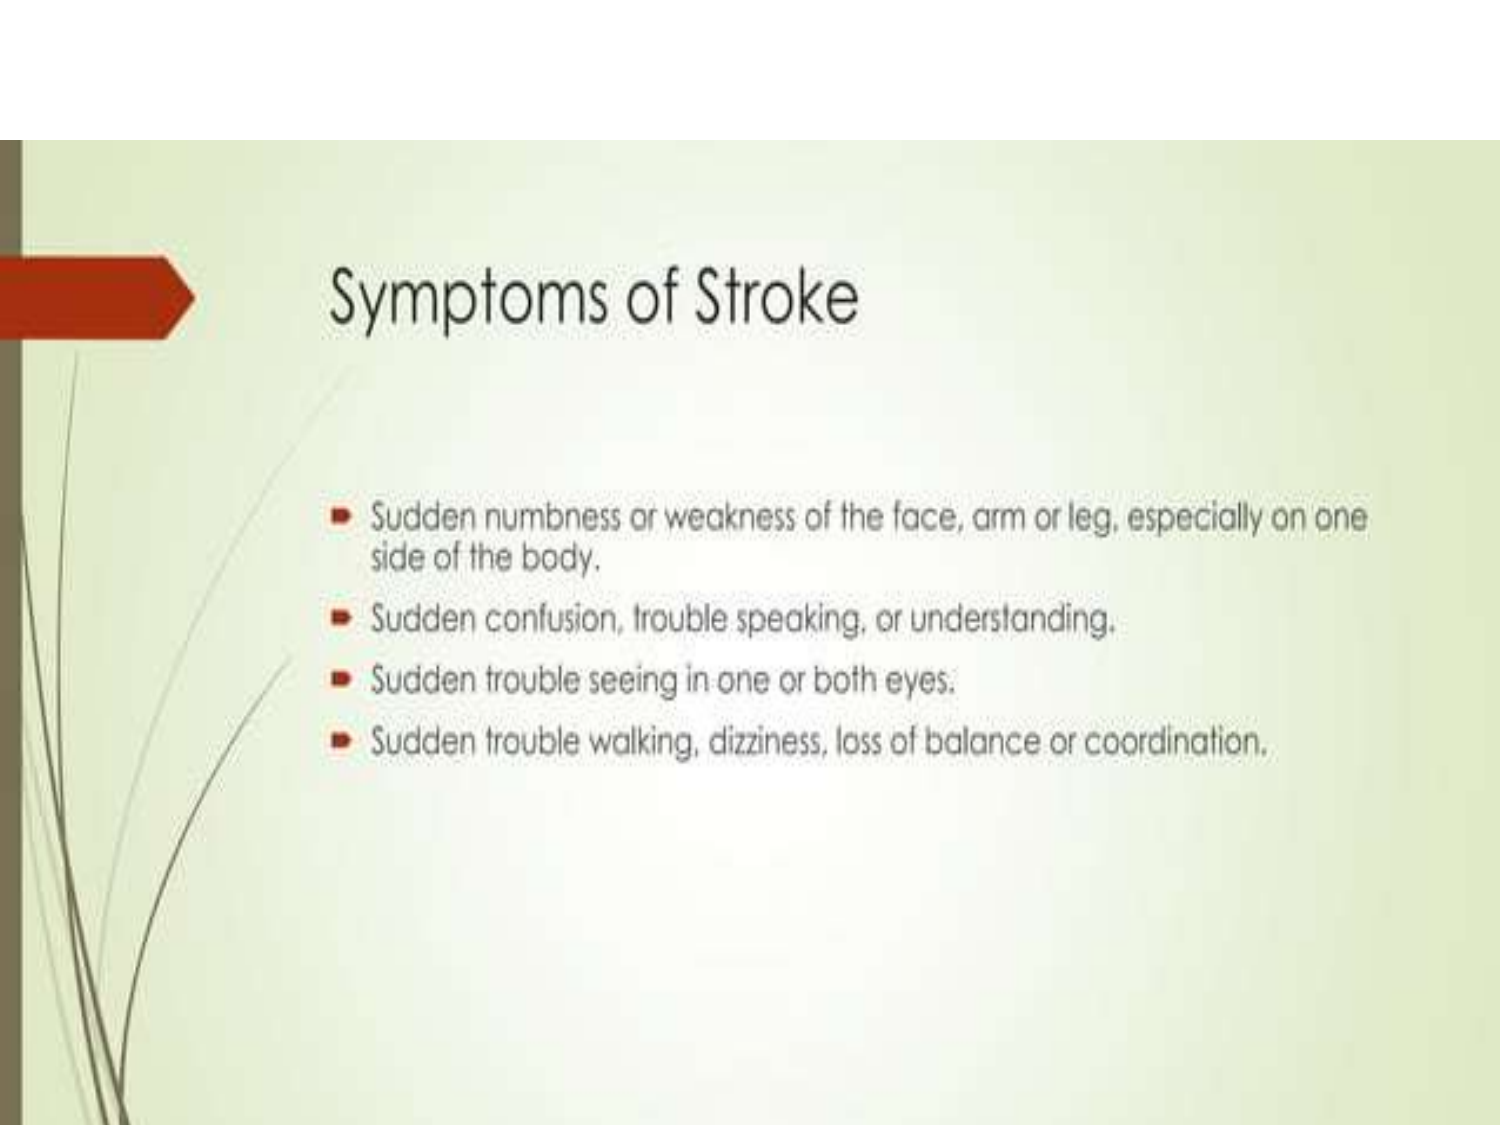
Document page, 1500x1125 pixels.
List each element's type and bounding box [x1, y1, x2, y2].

picture [0, 139, 1500, 1125]
